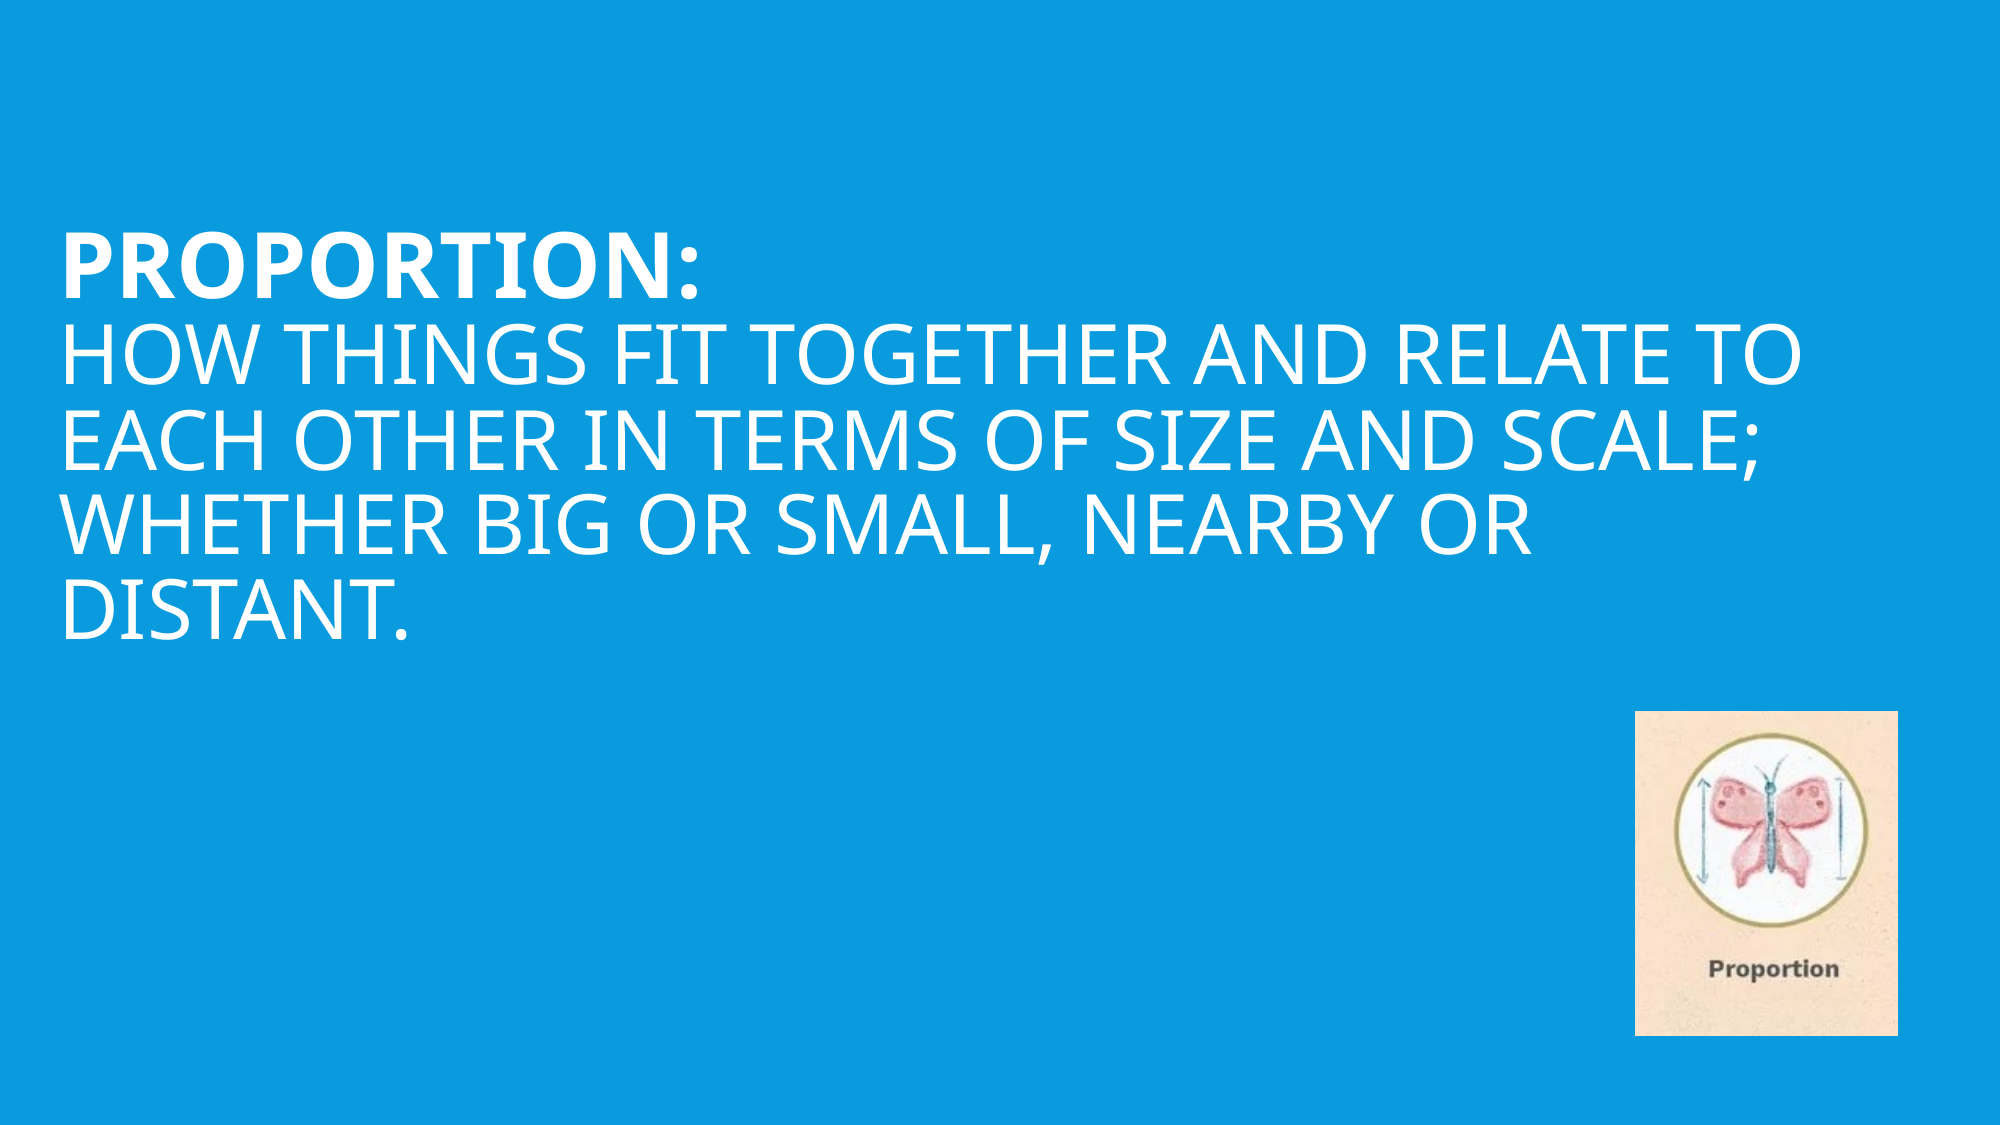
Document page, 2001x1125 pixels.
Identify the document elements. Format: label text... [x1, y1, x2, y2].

text_box Proportion: How things fit together and relate to each other in terms of size and scale; whether big or small, nearby or distant. [43, 216, 1926, 810]
picture [1636, 712, 1897, 1035]
